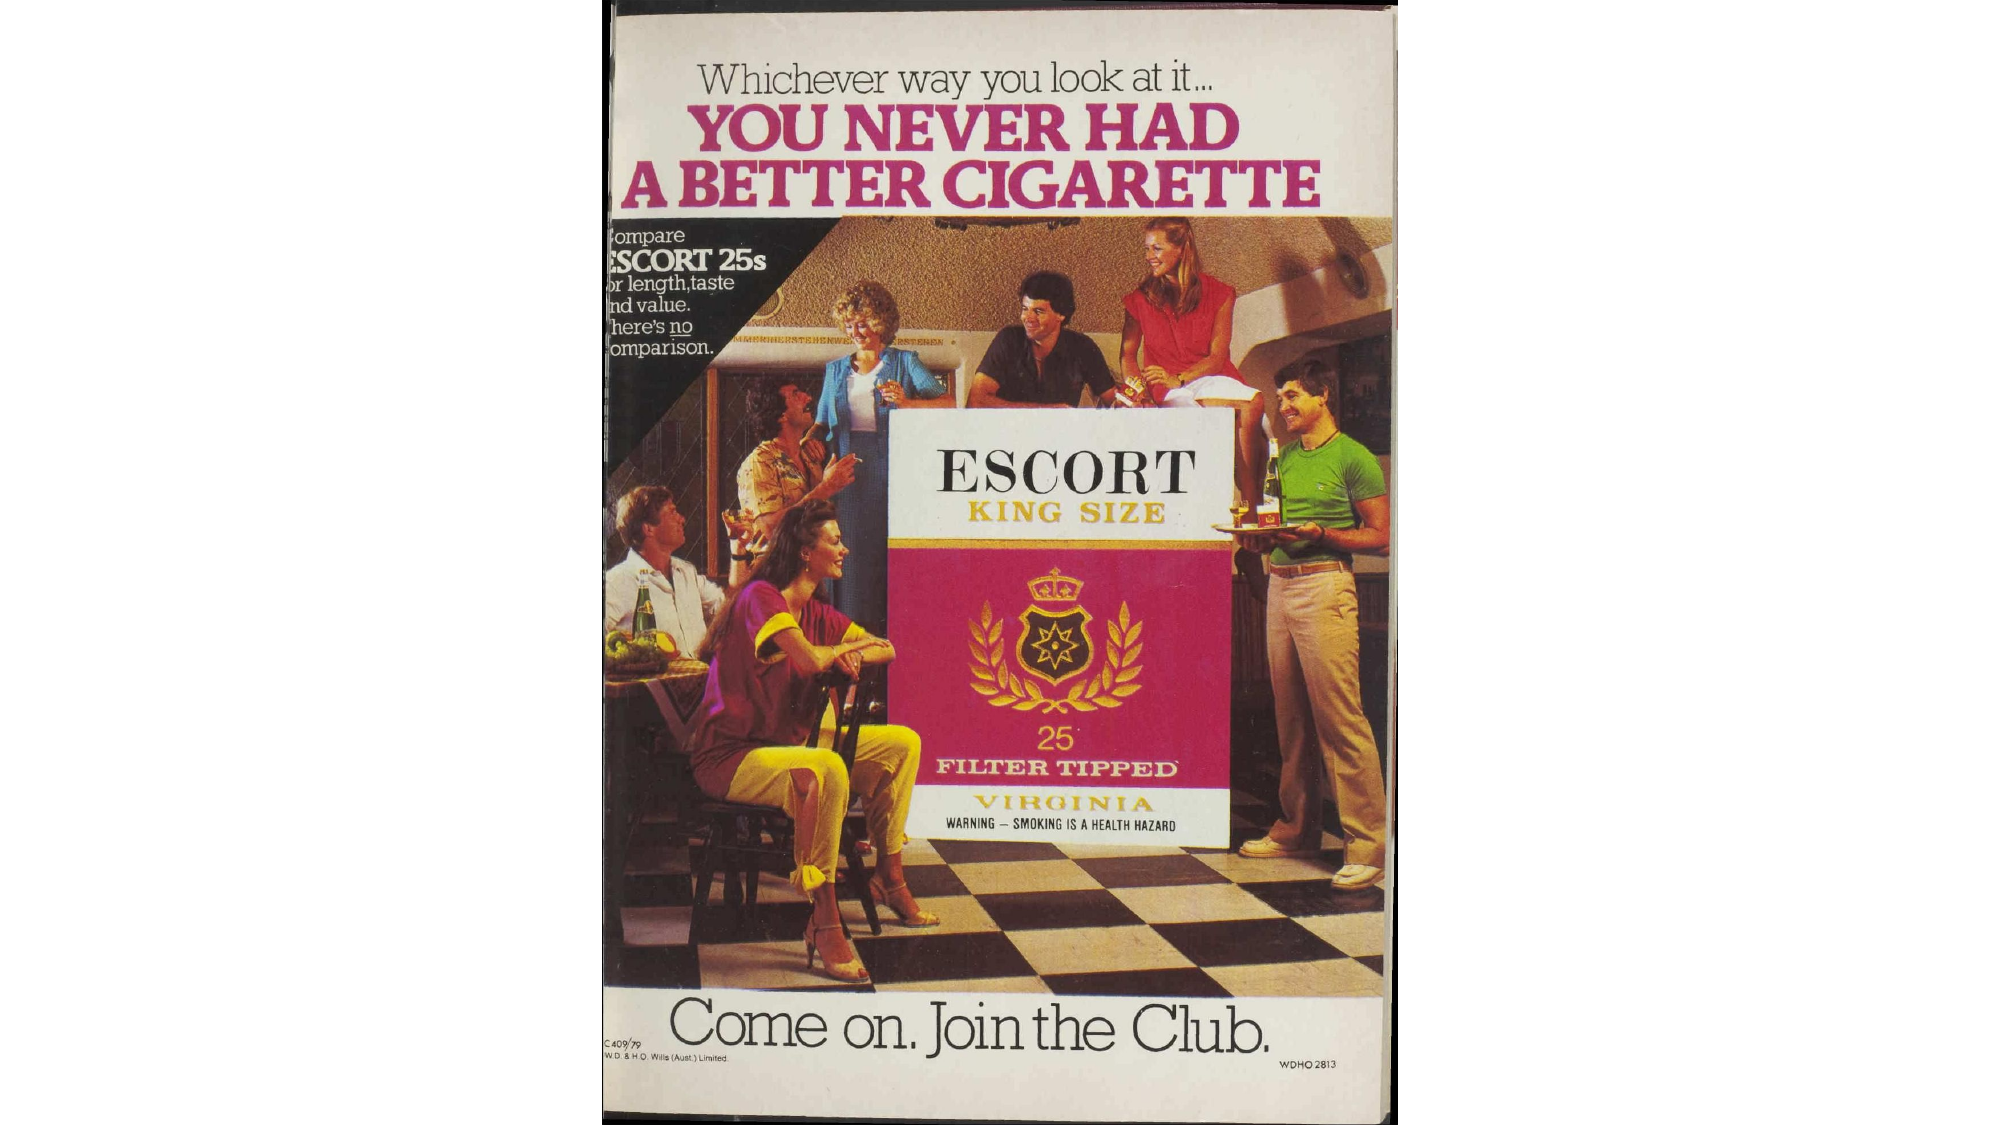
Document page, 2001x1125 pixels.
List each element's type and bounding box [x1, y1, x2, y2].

picture [602, 0, 1398, 1125]
